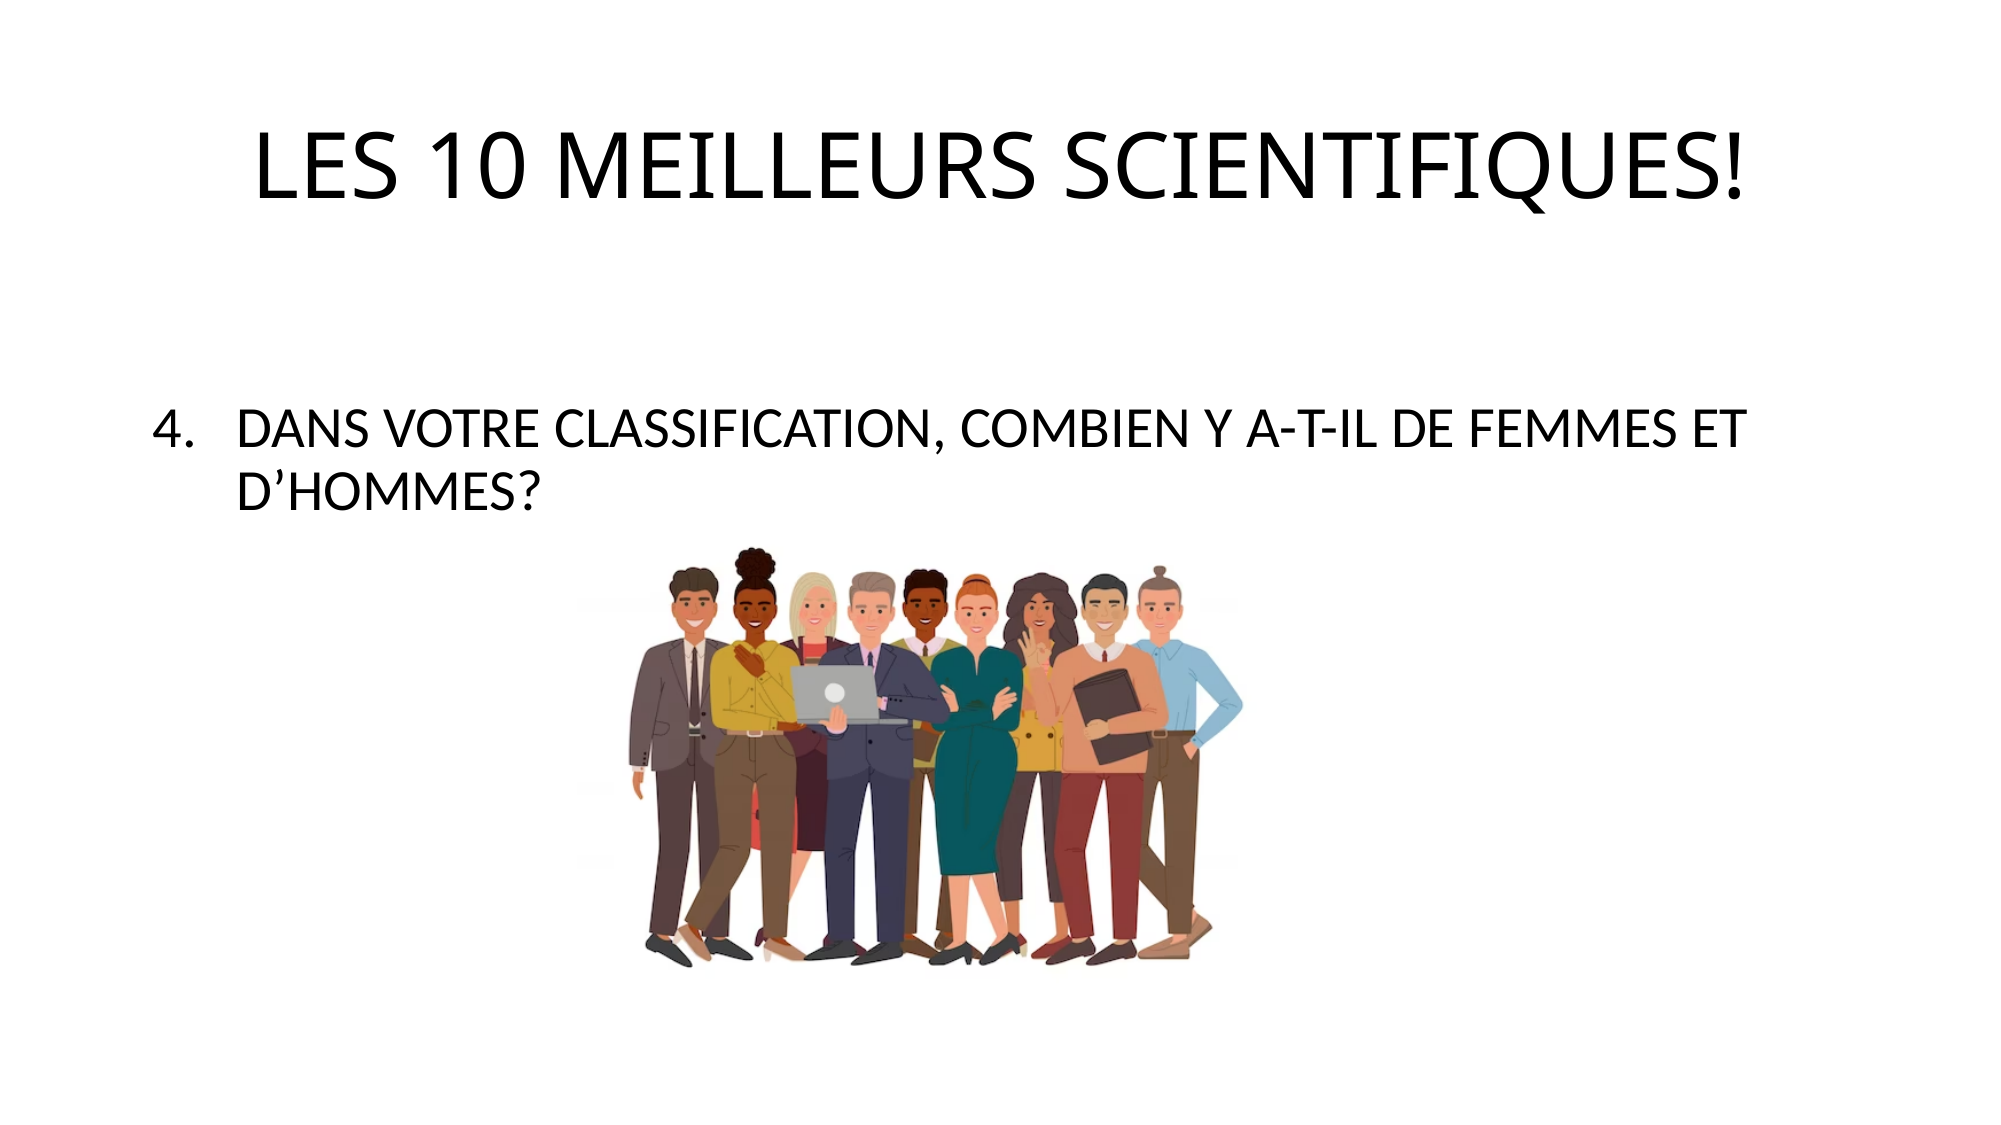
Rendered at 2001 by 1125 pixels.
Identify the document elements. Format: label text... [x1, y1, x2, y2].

picture [577, 501, 1295, 1014]
list DANS VOTRE CLASSIFICATION, COMBIEN Y A-T-IL DE FEMMES ET D’HOMMES? [137, 299, 1863, 1014]
title LES 10 MEILLEURS SCIENTIFIQUES! [137, 59, 1863, 278]
